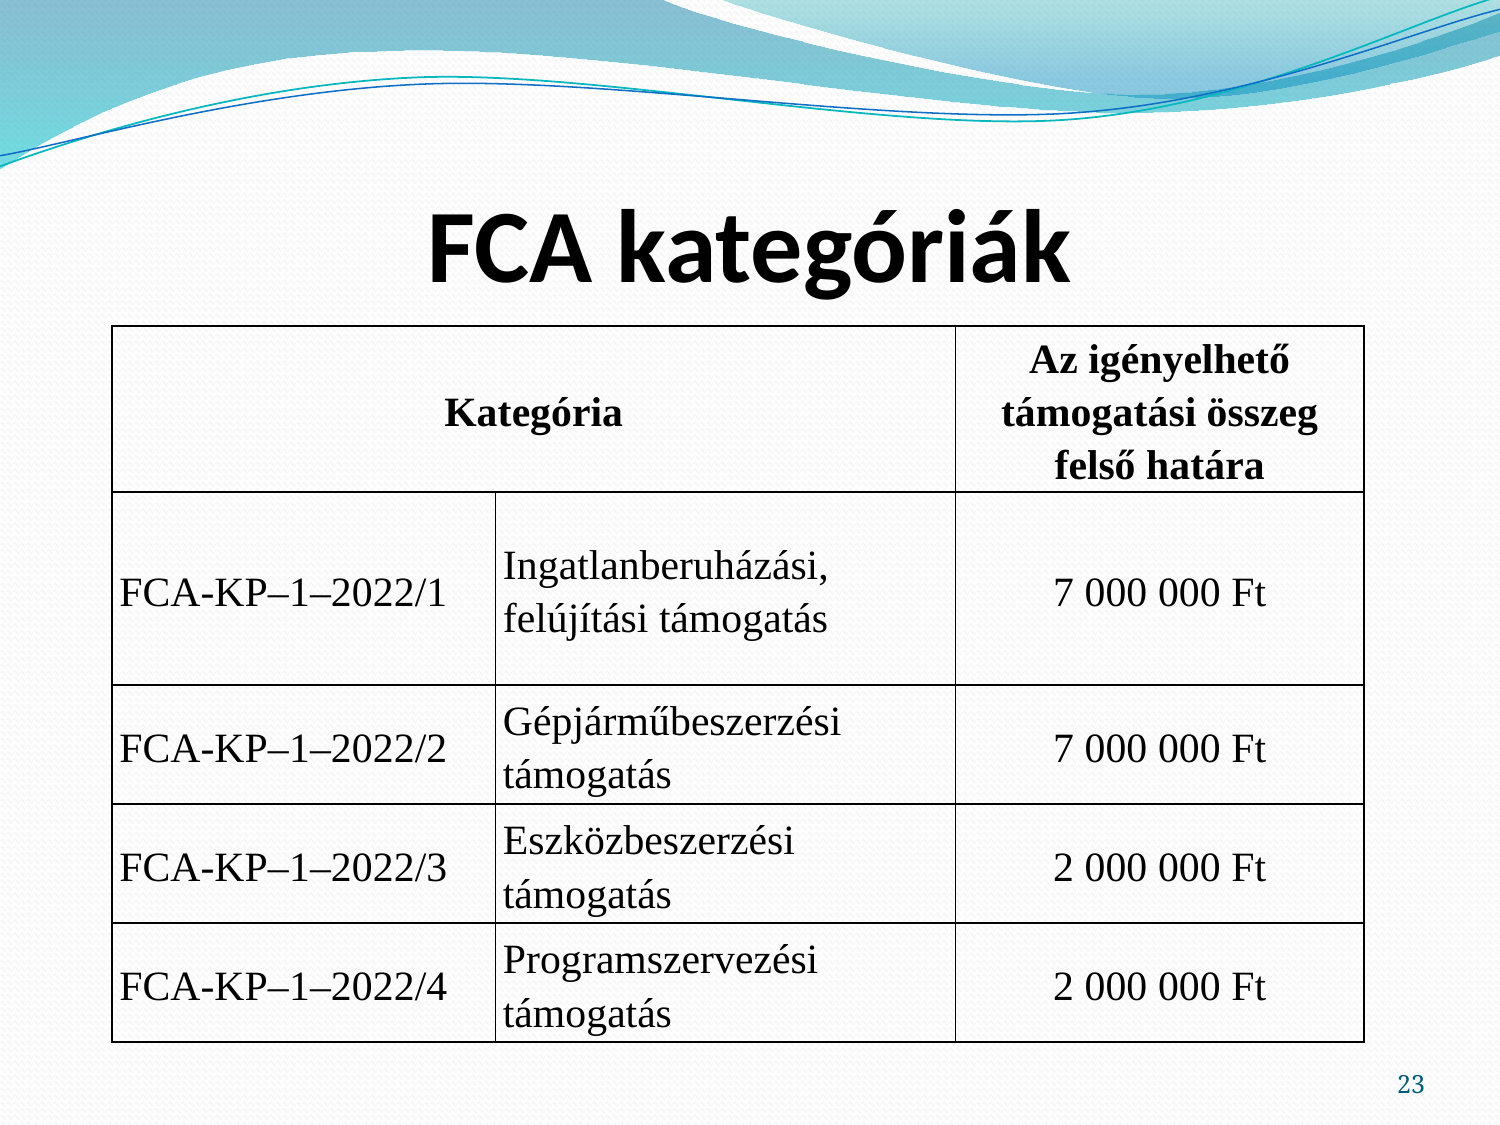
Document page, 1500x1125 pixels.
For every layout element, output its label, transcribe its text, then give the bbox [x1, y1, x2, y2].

slide_number 23 [1299, 1042, 1425, 1103]
table_cell FCA-KP–1–2022/3 [113, 805, 495, 922]
table_header Az igényelhető támogatási összeg felső határa [956, 327, 1363, 491]
table_cell 7 000 000 Ft [956, 493, 1363, 684]
title FCA kategóriák [75, 115, 1425, 303]
table_header Kategória [113, 327, 955, 491]
table_cell 2 000 000 Ft [956, 805, 1363, 922]
table_cell 2 000 000 Ft [956, 924, 1363, 1041]
table_cell Ingatlanberuházási, felújítási támogatás [496, 493, 955, 684]
table_cell 7 000 000 Ft [956, 686, 1363, 803]
table_cell Eszközbeszerzési támogatás [496, 805, 955, 922]
table_cell Programszervezési támogatás [496, 924, 955, 1041]
table_cell FCA-KP–1–2022/4 [113, 924, 495, 1041]
table_cell Gépjárműbeszerzési támogatás [496, 686, 955, 803]
table_cell FCA-KP–1–2022/2 [113, 686, 495, 803]
table_cell FCA-KP–1–2022/1 [113, 493, 495, 684]
